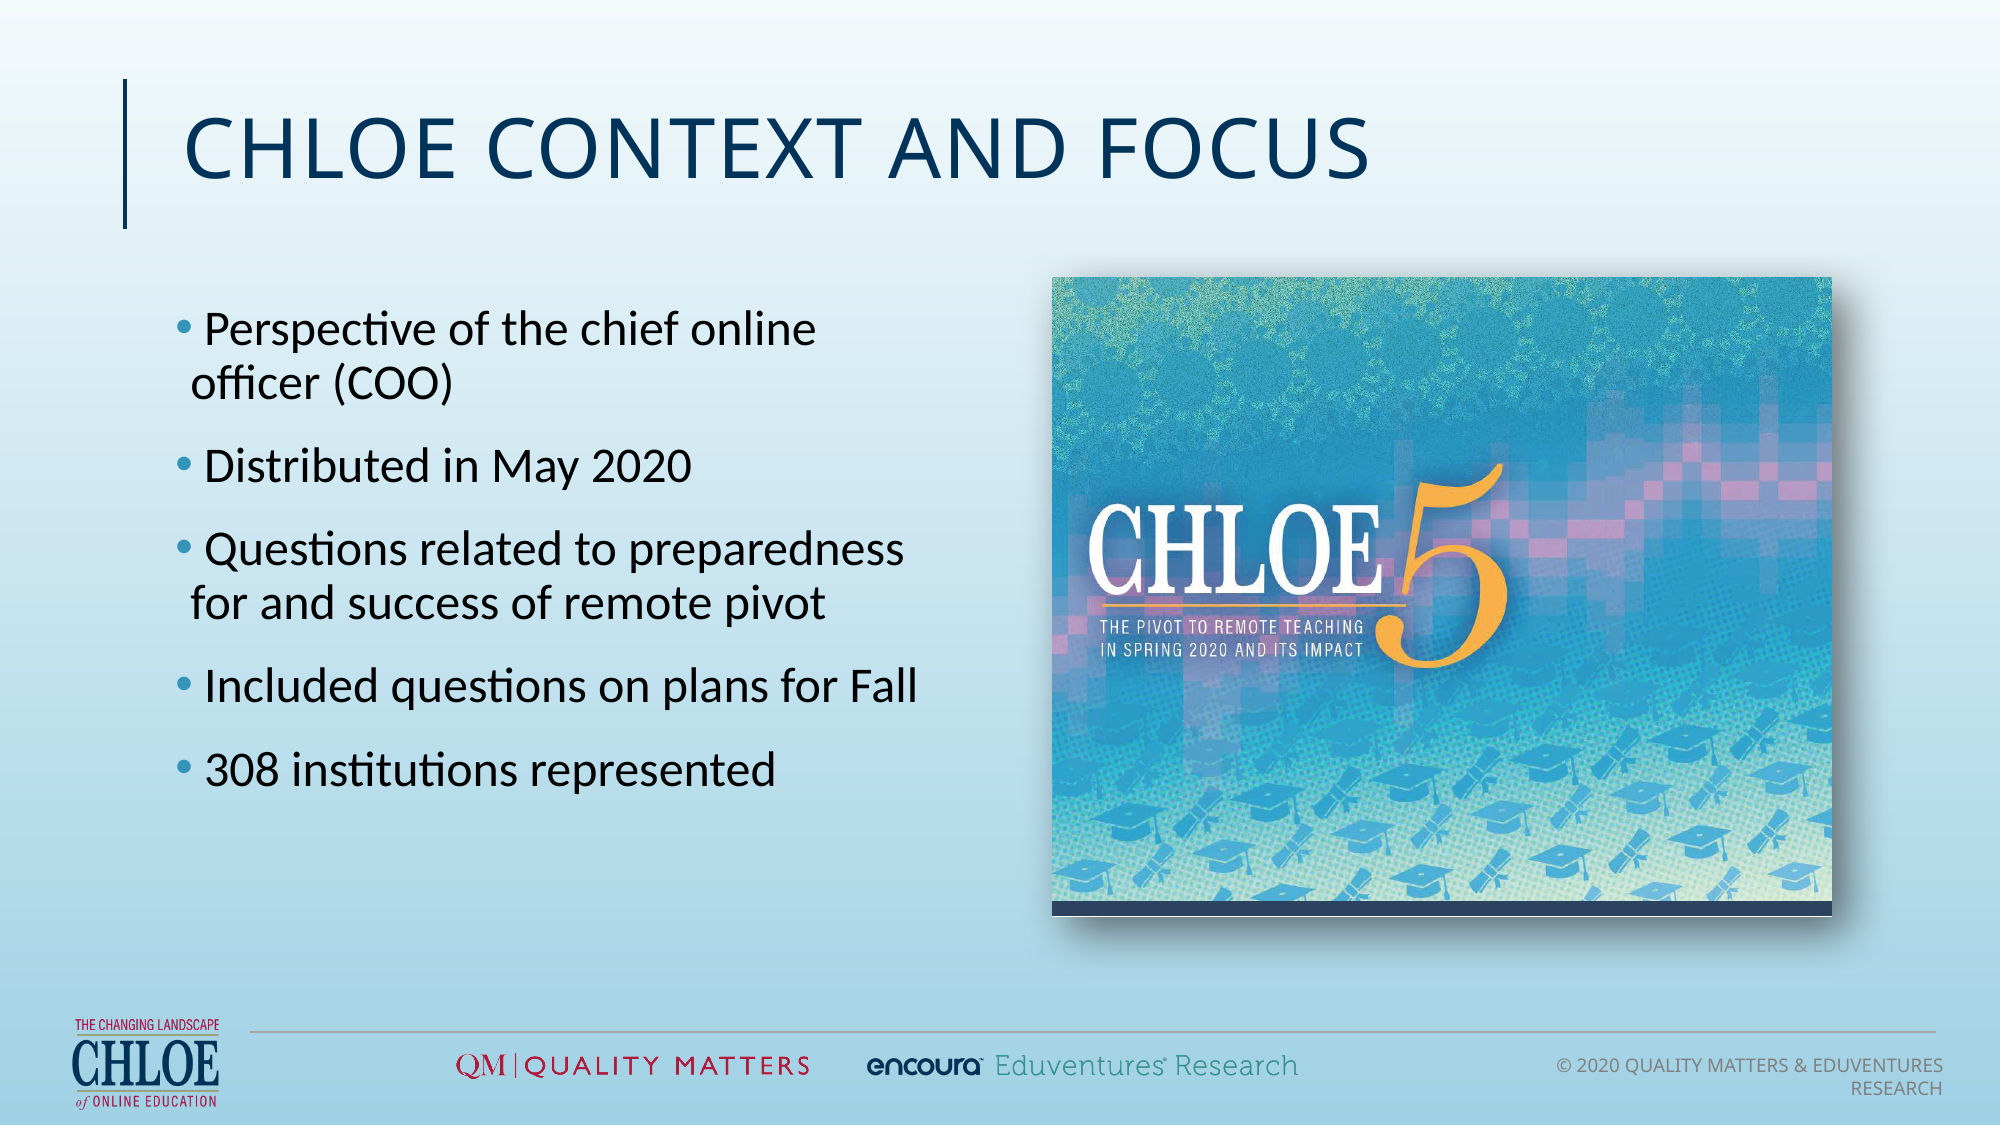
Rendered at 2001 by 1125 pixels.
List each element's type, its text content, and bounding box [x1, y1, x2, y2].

picture [851, 1042, 1313, 1091]
list Perspective of the chief online officer (COO) Distributed in May 2020 Questions related to preparedness for and success of remote pivot Included questions on plans for Fall 308 institutions represented [168, 294, 948, 955]
picture [1051, 277, 1833, 917]
picture [456, 1053, 809, 1079]
title CHLOE context and focus [168, 31, 1763, 278]
